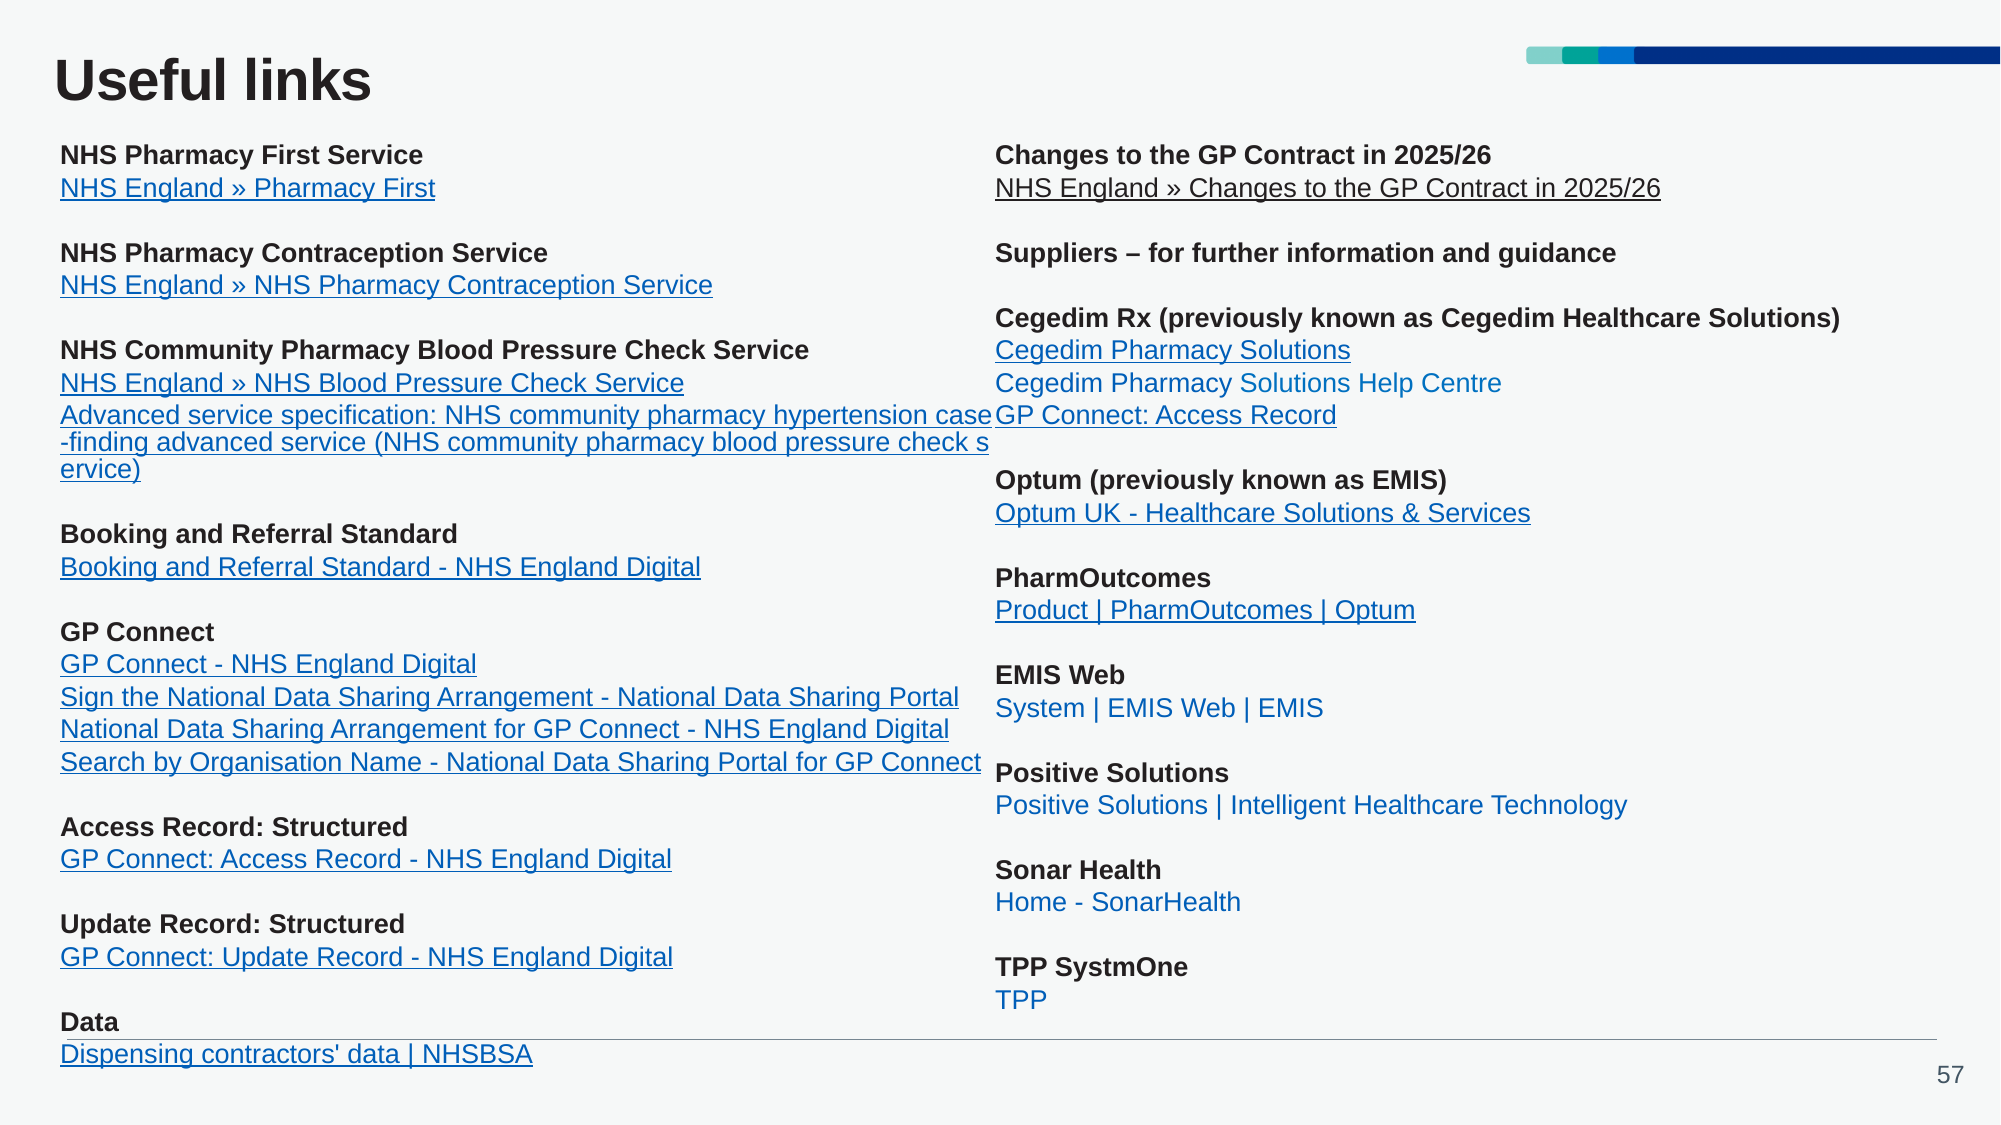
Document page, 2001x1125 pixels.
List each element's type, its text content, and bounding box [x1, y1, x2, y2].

text_box NHS Pharmacy First Service NHS England » Pharmacy First NHS Pharmacy Contraception Service NHS England » NHS Pharmacy Contraception Service NHS Community Pharmacy Blood Pressure Check Service NHS England » NHS Blood Pressure Check Service Advanced service specification: NHS community pharmacy hypertension case-finding advanced service (NHS community pharmacy blood pressure check service) Booking and Referral Standard Booking and Referral Standard - NHS England Digital GP Connect GP Connect - NHS England Digital Sign the National Data Sharing Arrangement - National Data Sharing Portal National Data Sharing Arrangement for GP Connect - NHS England Digital Search by Organisation Name - National Data Sharing Portal for GP Connect Access Record: Structured GP Connect: Access Record - NHS England Digital Update Record: Structured GP Connect: Update Record - NHS England Digital Data Dispensing contractors' data | NHSBSA Changes to the GP Contract in 2025/26 NHS England » Changes to the GP Contract in 2025/26 Suppliers – for further information and guidance Cegedim Rx (previously known as Cegedim Healthcare Solutions) Cegedim Pharmacy Solutions Cegedim Pharmacy Solutions Help Centre GP Connect: Access Record Optum (previously known as EMIS) Optum UK - Healthcare Solutions & Services PharmOutcomes Product | PharmOutcomes | Optum EMIS Web System | EMIS Web | EMIS Positive Solutions Positive Solutions | Intelligent Healthcare Technology Sonar Health Home - SonarHealth TPP SystmOne TPP [45, 130, 1945, 1125]
title Useful links [54, 10, 1926, 153]
picture [1926, 41, 2001, 71]
